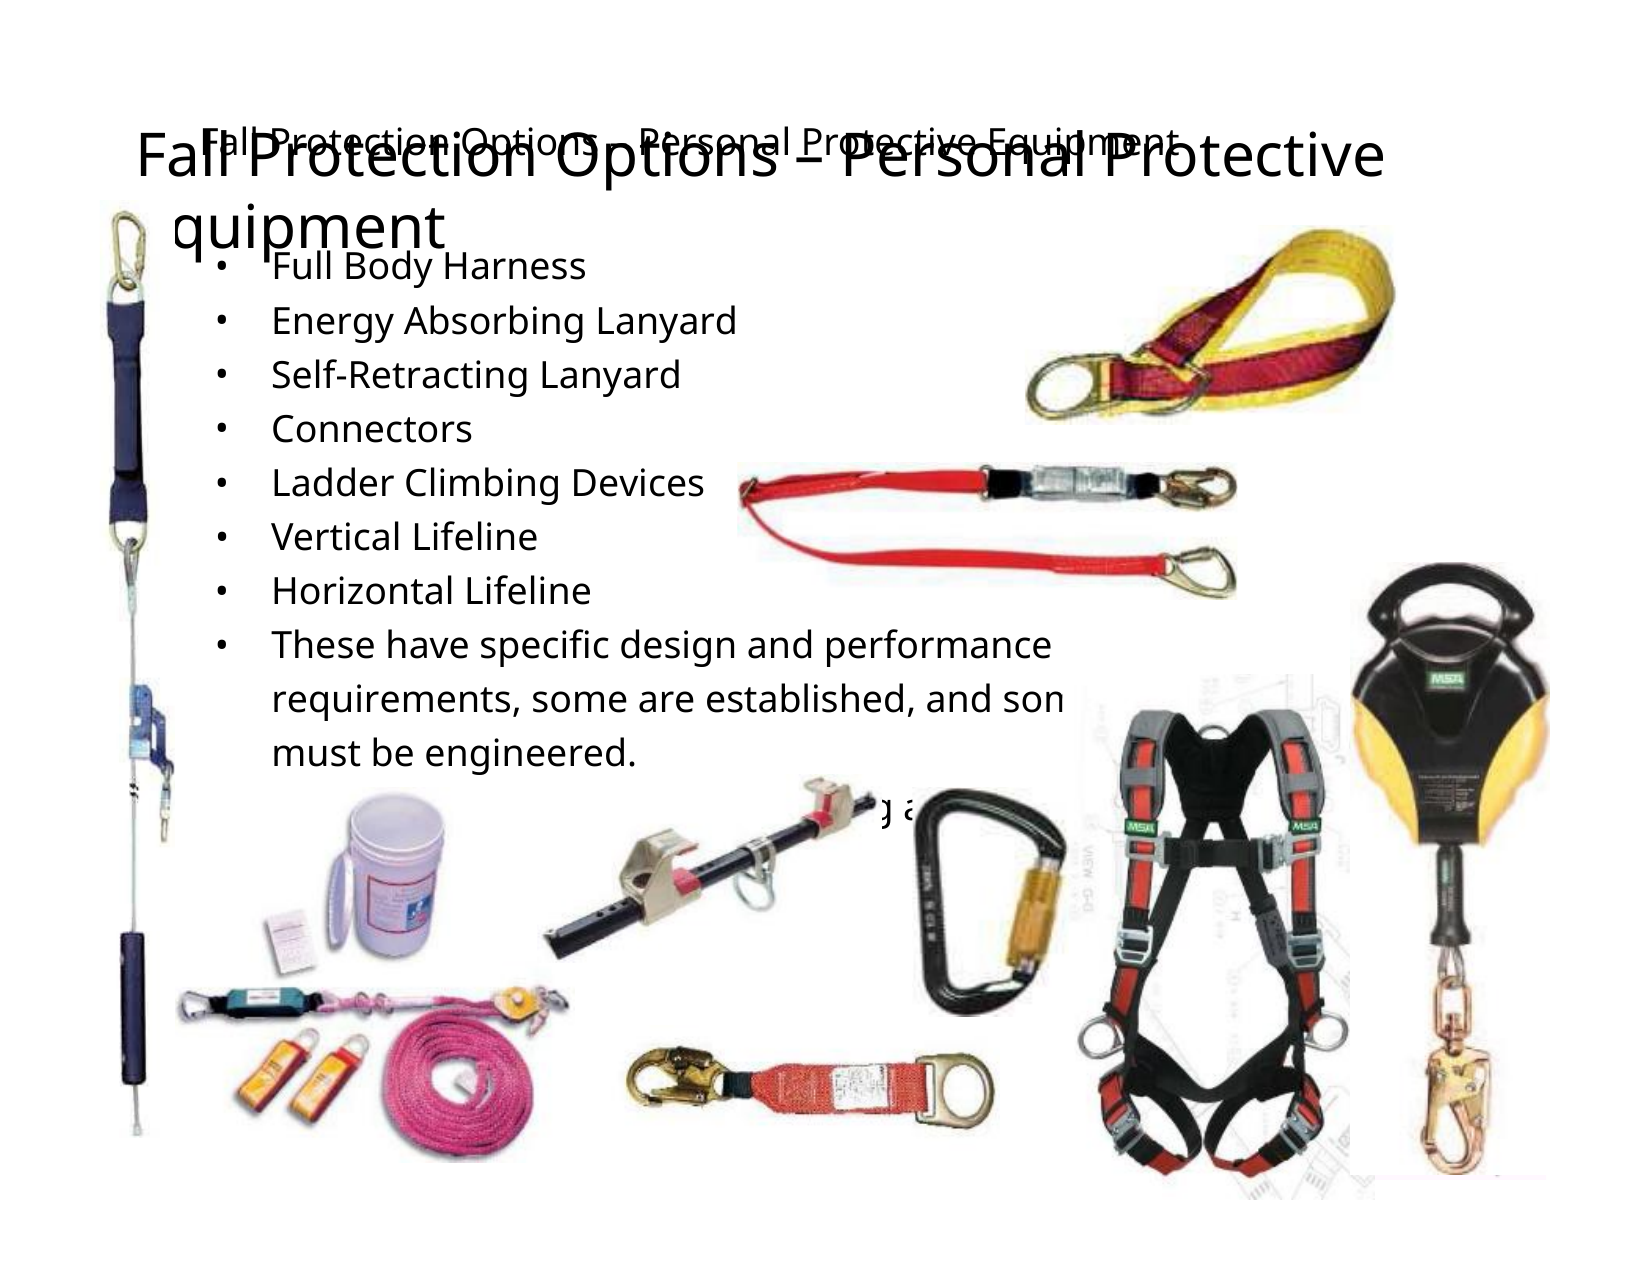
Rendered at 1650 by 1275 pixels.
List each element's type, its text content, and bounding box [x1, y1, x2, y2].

text_box [575, 1025, 1000, 1151]
title Fall Protection Options – Personal Protective Equipment [199, 118, 1451, 323]
text_box [737, 462, 1238, 600]
text_box [1350, 562, 1550, 1175]
text_box [174, 787, 575, 1163]
text_box [1062, 674, 1375, 1200]
text_box [912, 787, 1069, 1017]
text_box [99, 200, 175, 1138]
text_box Fall Protection Options – Personal Protective Equipment [133, 115, 1504, 194]
text_box Full Body Harness Energy Absorbing Lanyard Self-Retracting Lanyard Connectors Ladder Climbing Devices Vertical Lifeline Horizontal Lifeline These have specific design and performance requirements, some are established, and some must be engineered. All these require additional training and background. [212, 323, 1145, 779]
text_box [537, 774, 882, 963]
text_box [1024, 323, 1398, 425]
picture [1375, 1175, 1547, 1180]
